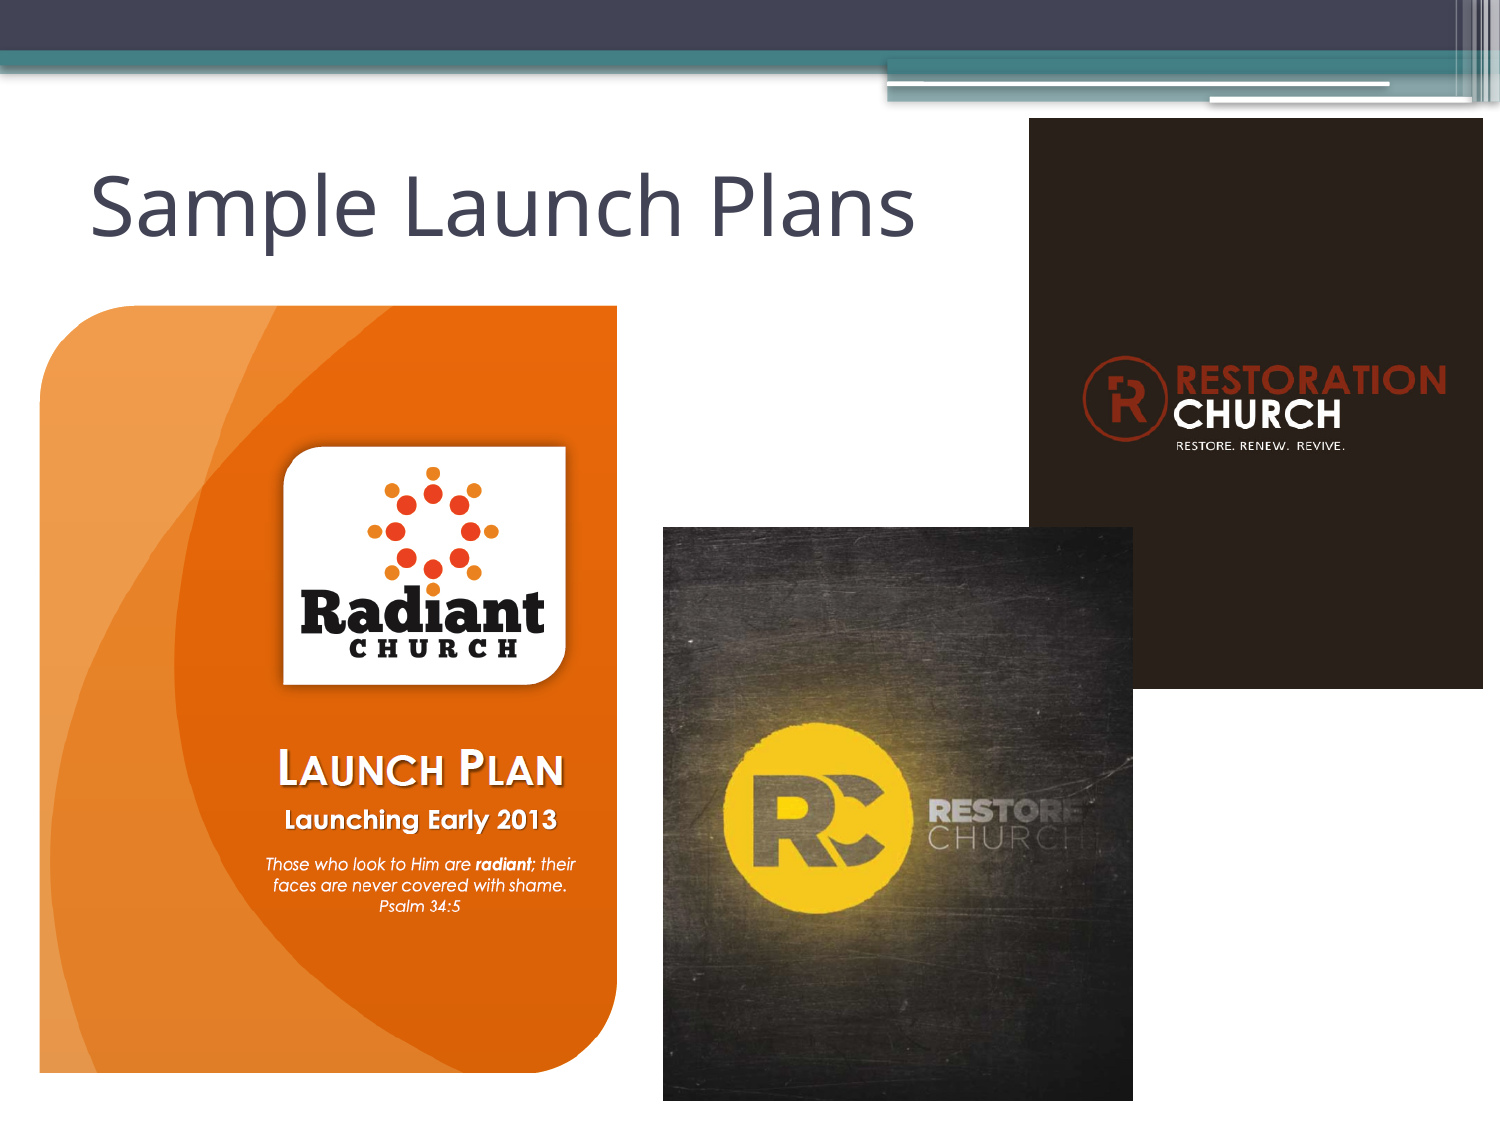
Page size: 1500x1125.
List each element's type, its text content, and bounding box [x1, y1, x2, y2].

picture [662, 118, 1484, 1102]
picture [7, 276, 649, 1102]
title Sample Launch Plans [75, 114, 1425, 291]
